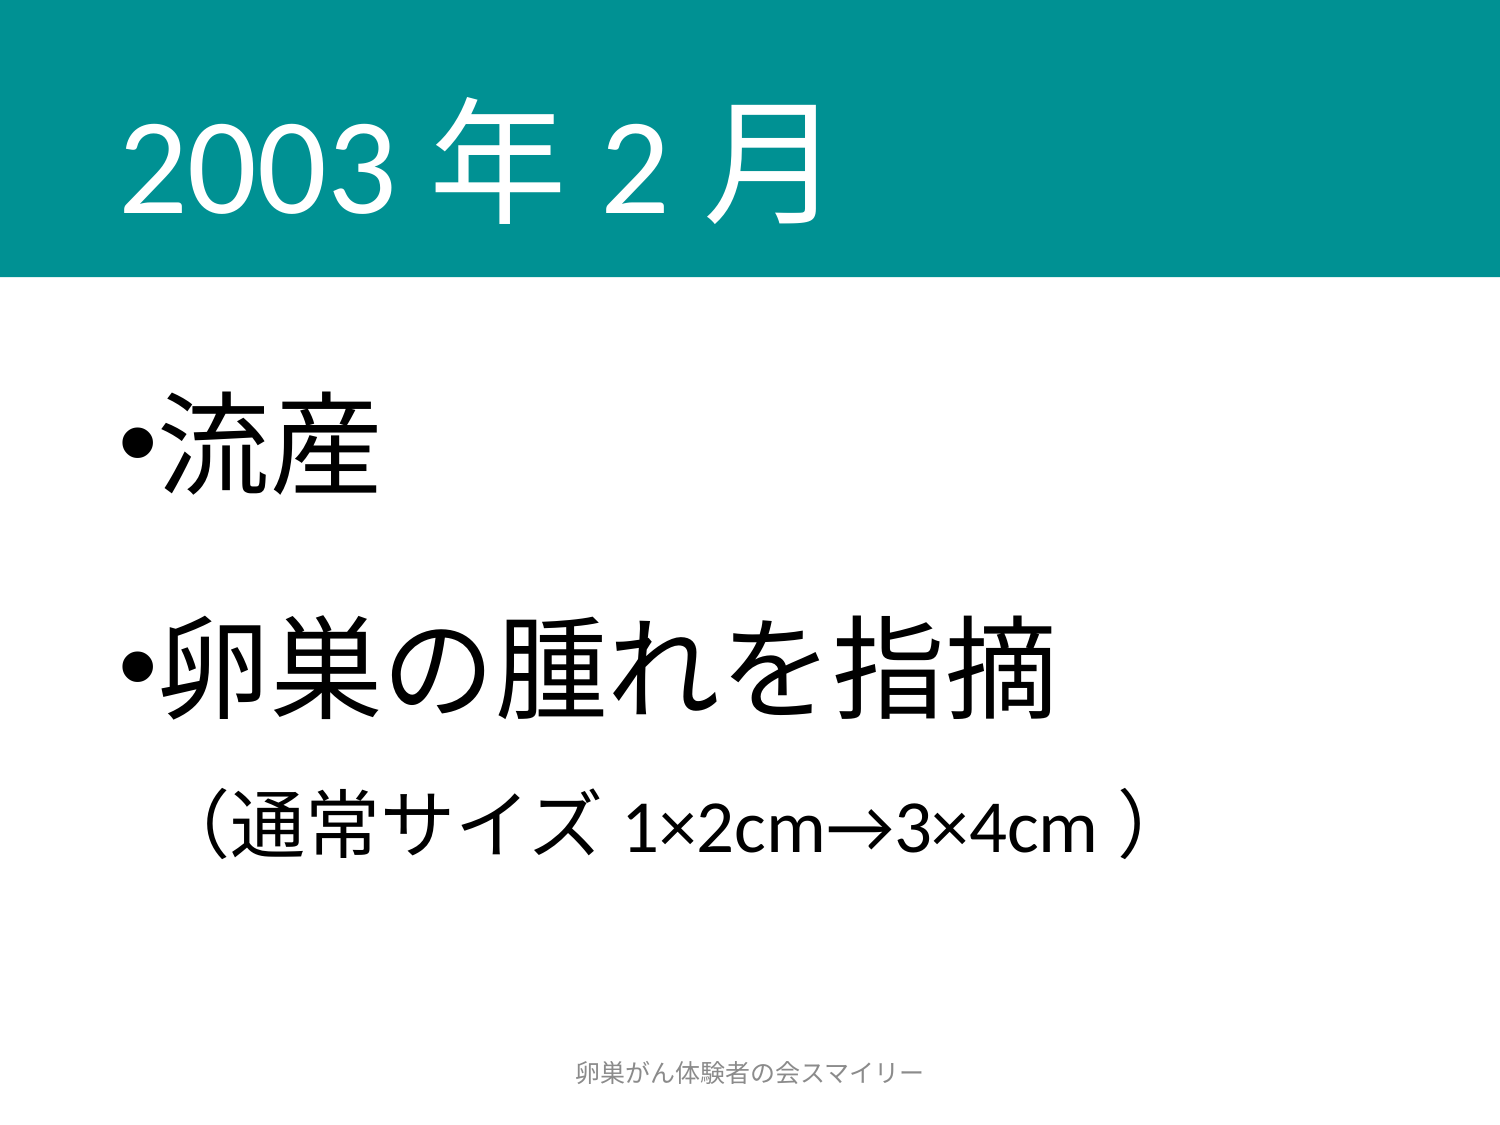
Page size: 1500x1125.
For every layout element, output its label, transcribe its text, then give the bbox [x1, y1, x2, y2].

list 流産 卵巣の腫れを指摘 （通常サイズ1×2cm→3×4cm） [103, 299, 1397, 1014]
title 2003年2月 [103, 59, 1397, 278]
footer 卵巣がん体験者の会スマイリー [496, 1042, 1004, 1103]
